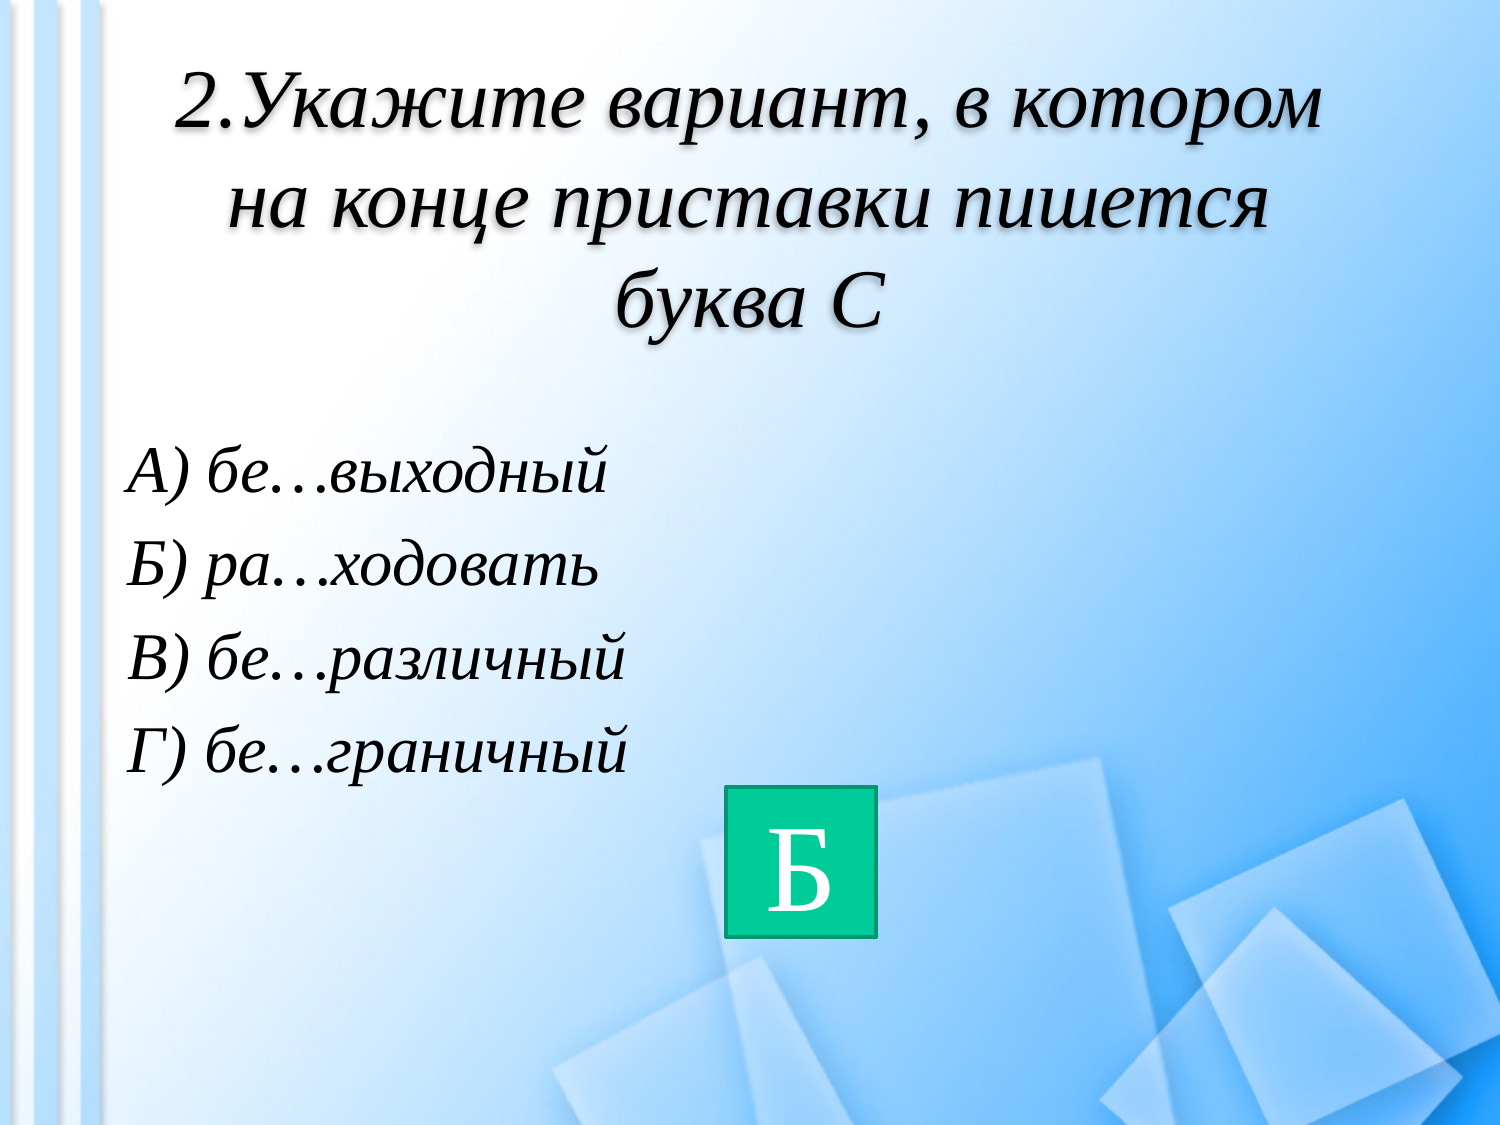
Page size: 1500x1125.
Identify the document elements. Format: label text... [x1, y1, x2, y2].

picture [0, 0, 1500, 1125]
title 2.Укажите вариант, в котором на конце приставки пишется буква С [112, 99, 1388, 288]
text_box Б [724, 785, 878, 939]
list А) бе…выходный Б) ра…ходовать В) бе…различный Г) бе…граничный [112, 324, 1388, 1001]
